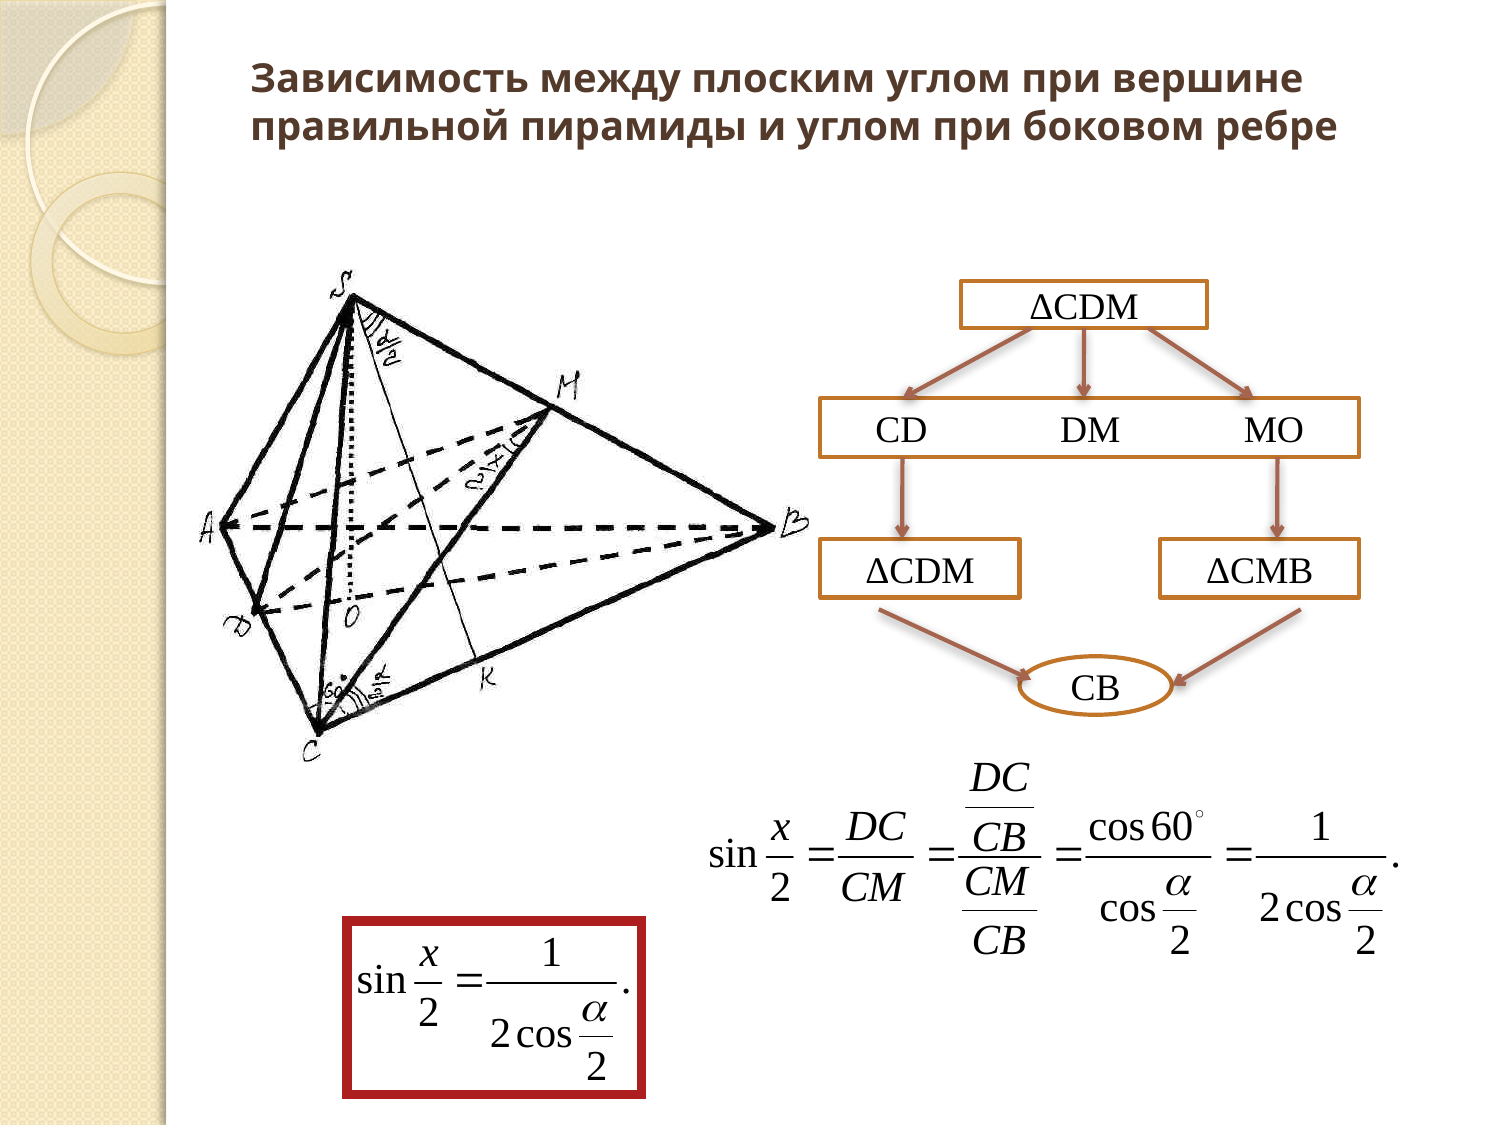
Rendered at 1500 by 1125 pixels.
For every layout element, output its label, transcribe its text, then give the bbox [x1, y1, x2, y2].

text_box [878, 609, 1032, 680]
picture [198, 269, 809, 762]
text_box ΔCDM [818, 537, 1022, 600]
text_box ΔCDM [959, 279, 1209, 330]
title Зависимость между плоским углом при вершине правильной пирамиды и углом при боковом ребре [235, 45, 1466, 233]
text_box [351, 925, 638, 1091]
text_box CD DM MO [818, 396, 1361, 459]
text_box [1148, 327, 1255, 399]
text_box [1171, 609, 1302, 686]
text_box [702, 749, 1407, 965]
text_box ΔCMB [1158, 537, 1361, 600]
text_box CB [1019, 654, 1170, 717]
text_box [902, 327, 1032, 399]
